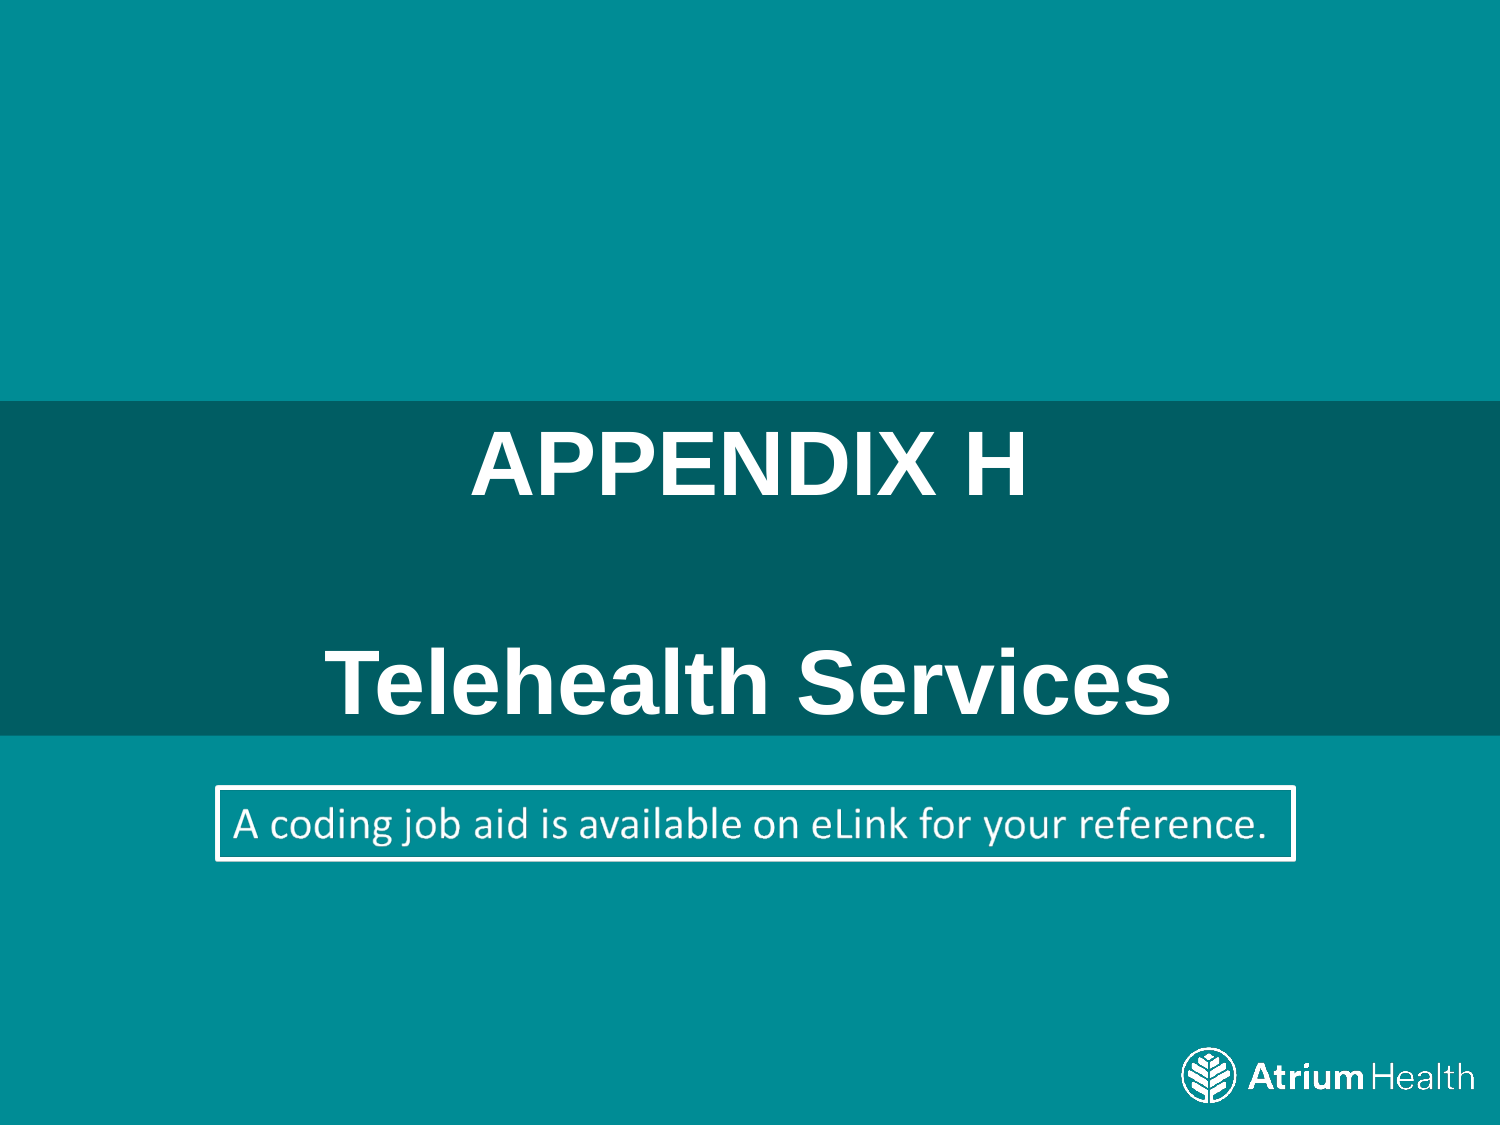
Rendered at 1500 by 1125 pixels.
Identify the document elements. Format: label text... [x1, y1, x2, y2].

picture [1153, 1019, 1500, 1125]
text_box APPENDIX H Telehealth Services [0, 400, 1500, 737]
picture [204, 780, 1296, 879]
